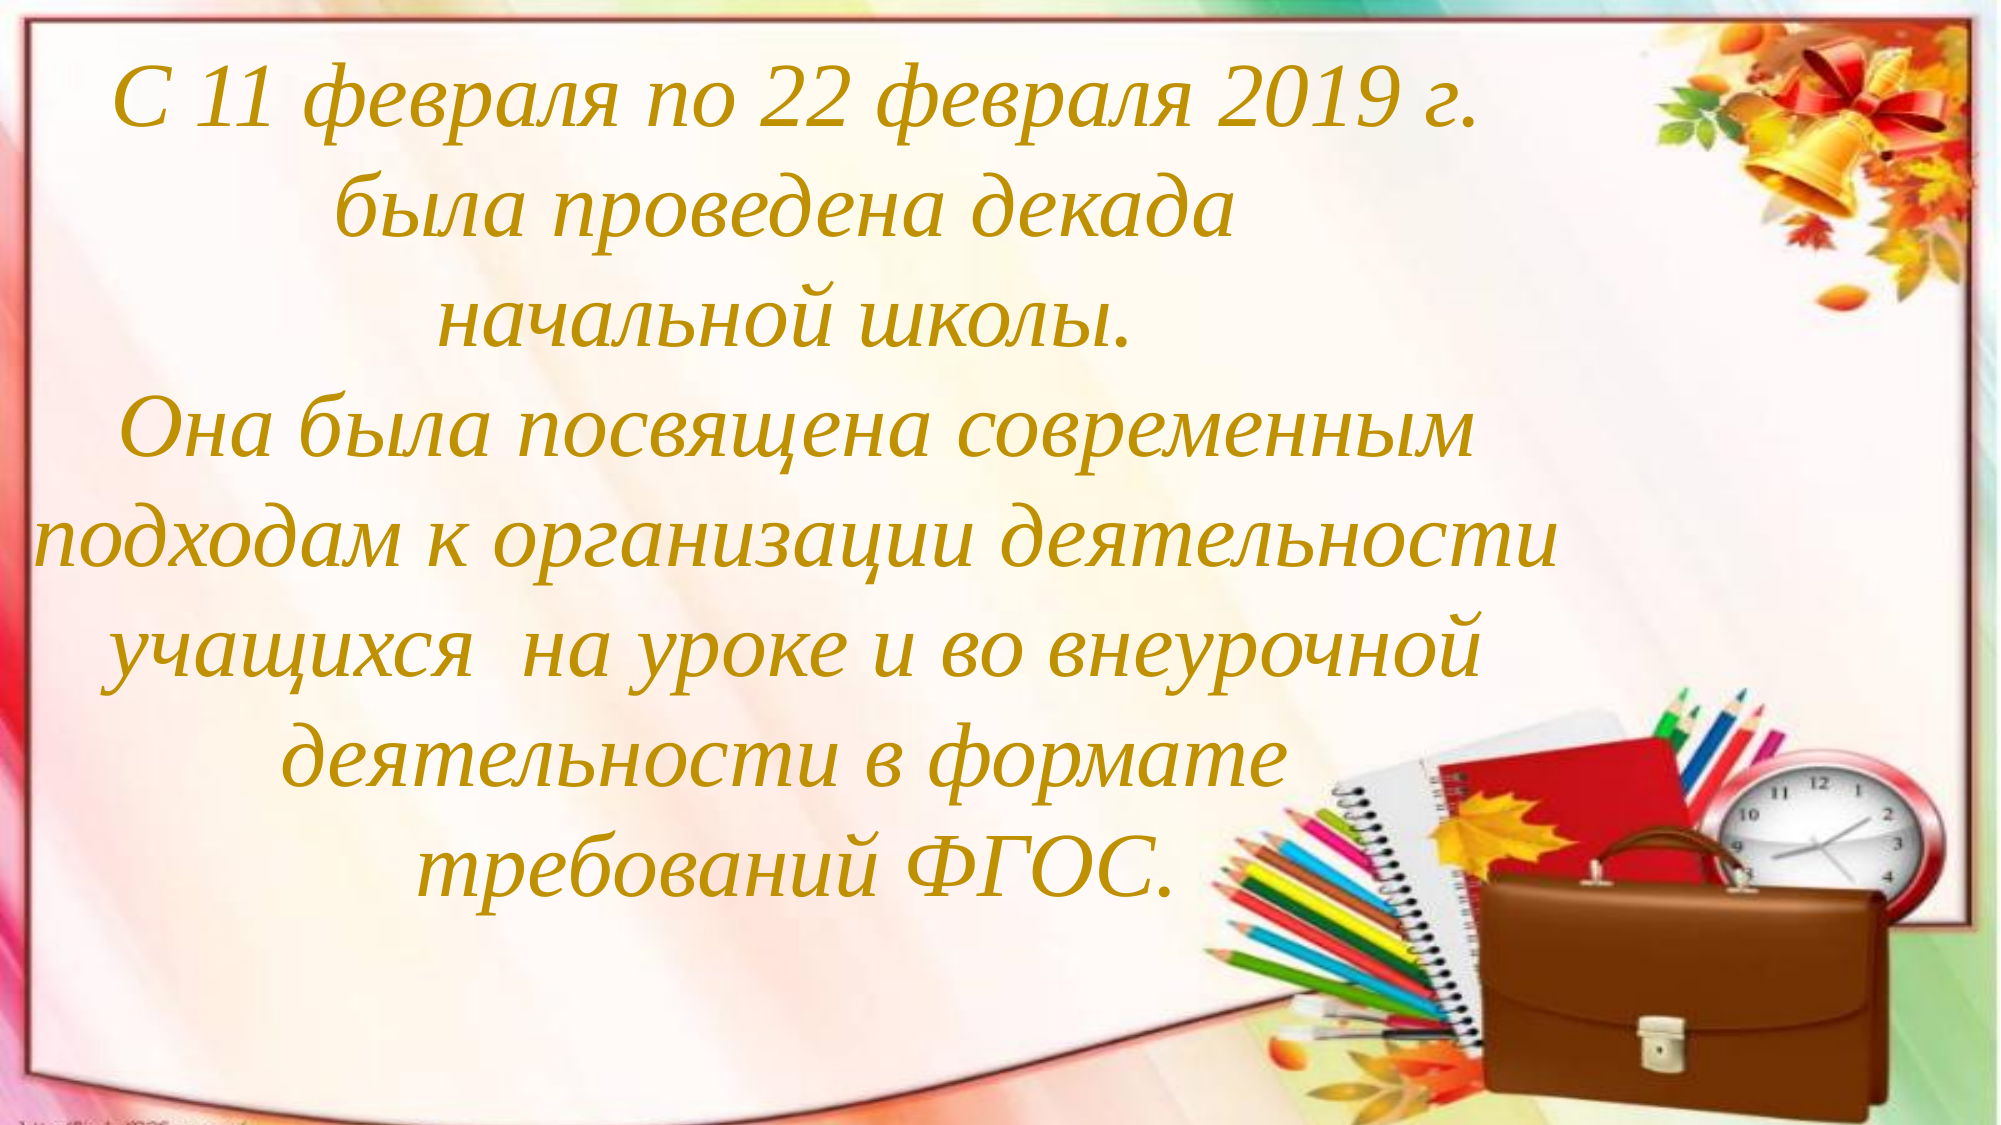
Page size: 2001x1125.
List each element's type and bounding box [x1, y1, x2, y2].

list [0, 0, 2000, 1125]
